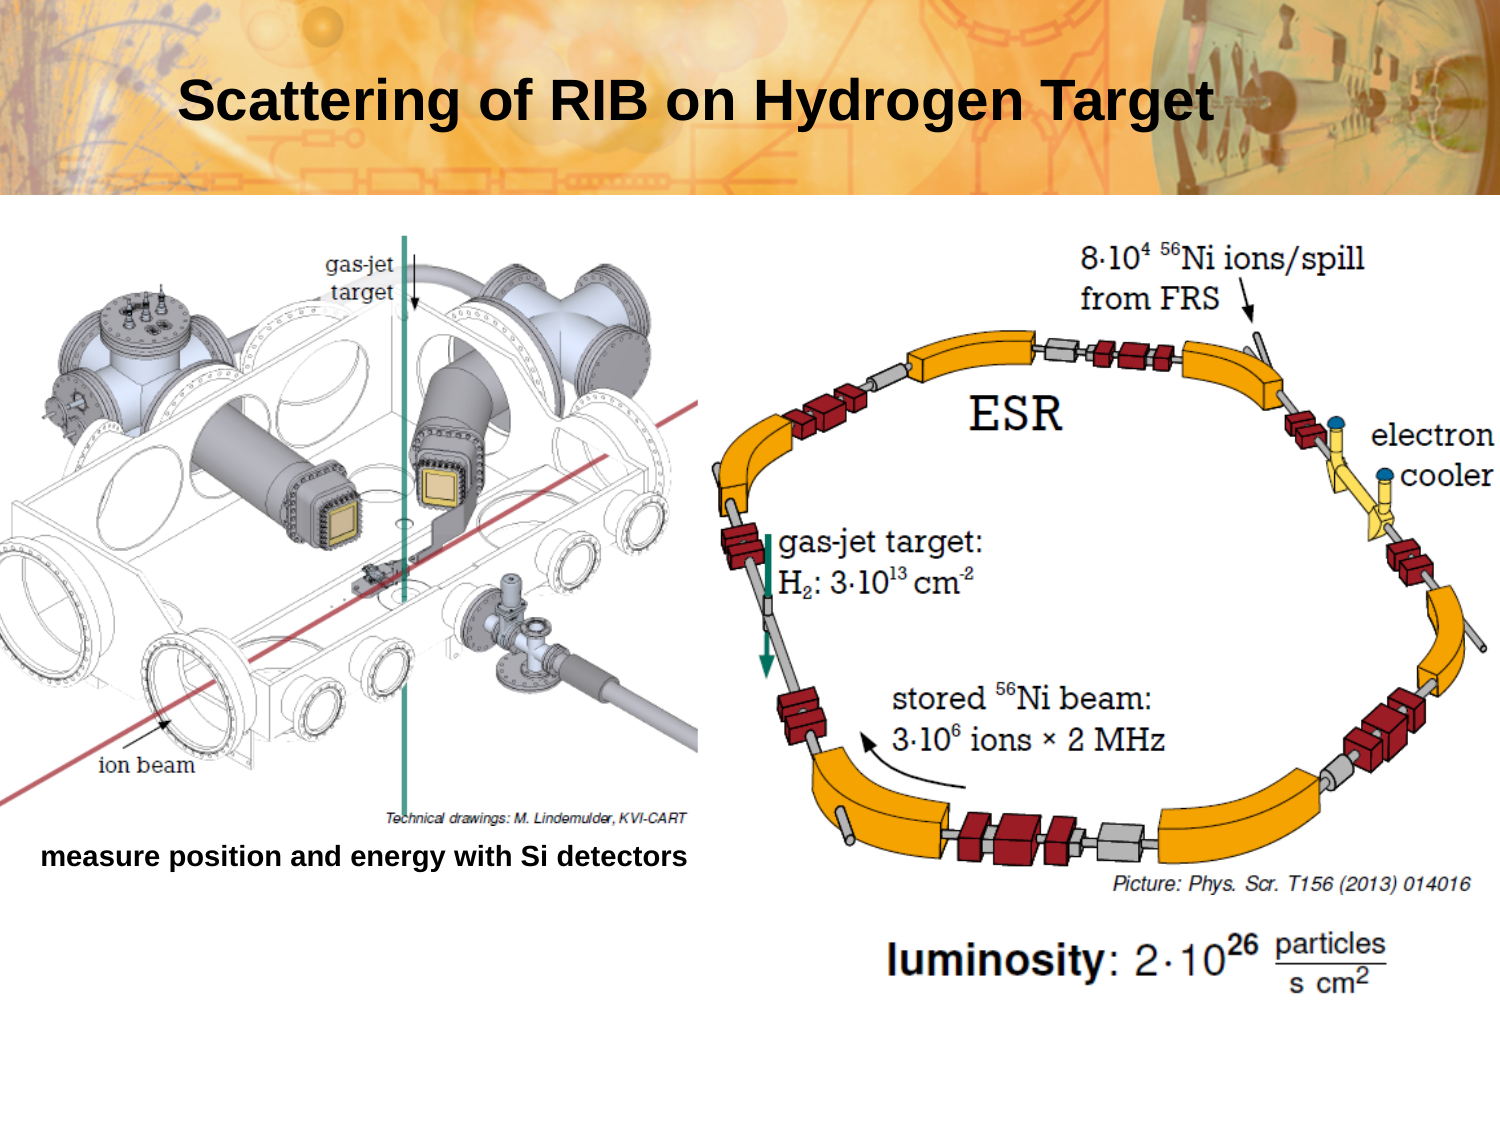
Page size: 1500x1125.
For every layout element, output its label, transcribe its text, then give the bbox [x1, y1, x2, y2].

picture [0, 0, 1500, 195]
picture [878, 929, 1393, 998]
picture [0, 232, 1500, 895]
text_box Scattering of RIB on Hydrogen Target [0, 0, 1393, 194]
text_box measure position and energy with Si detectors [25, 835, 681, 880]
